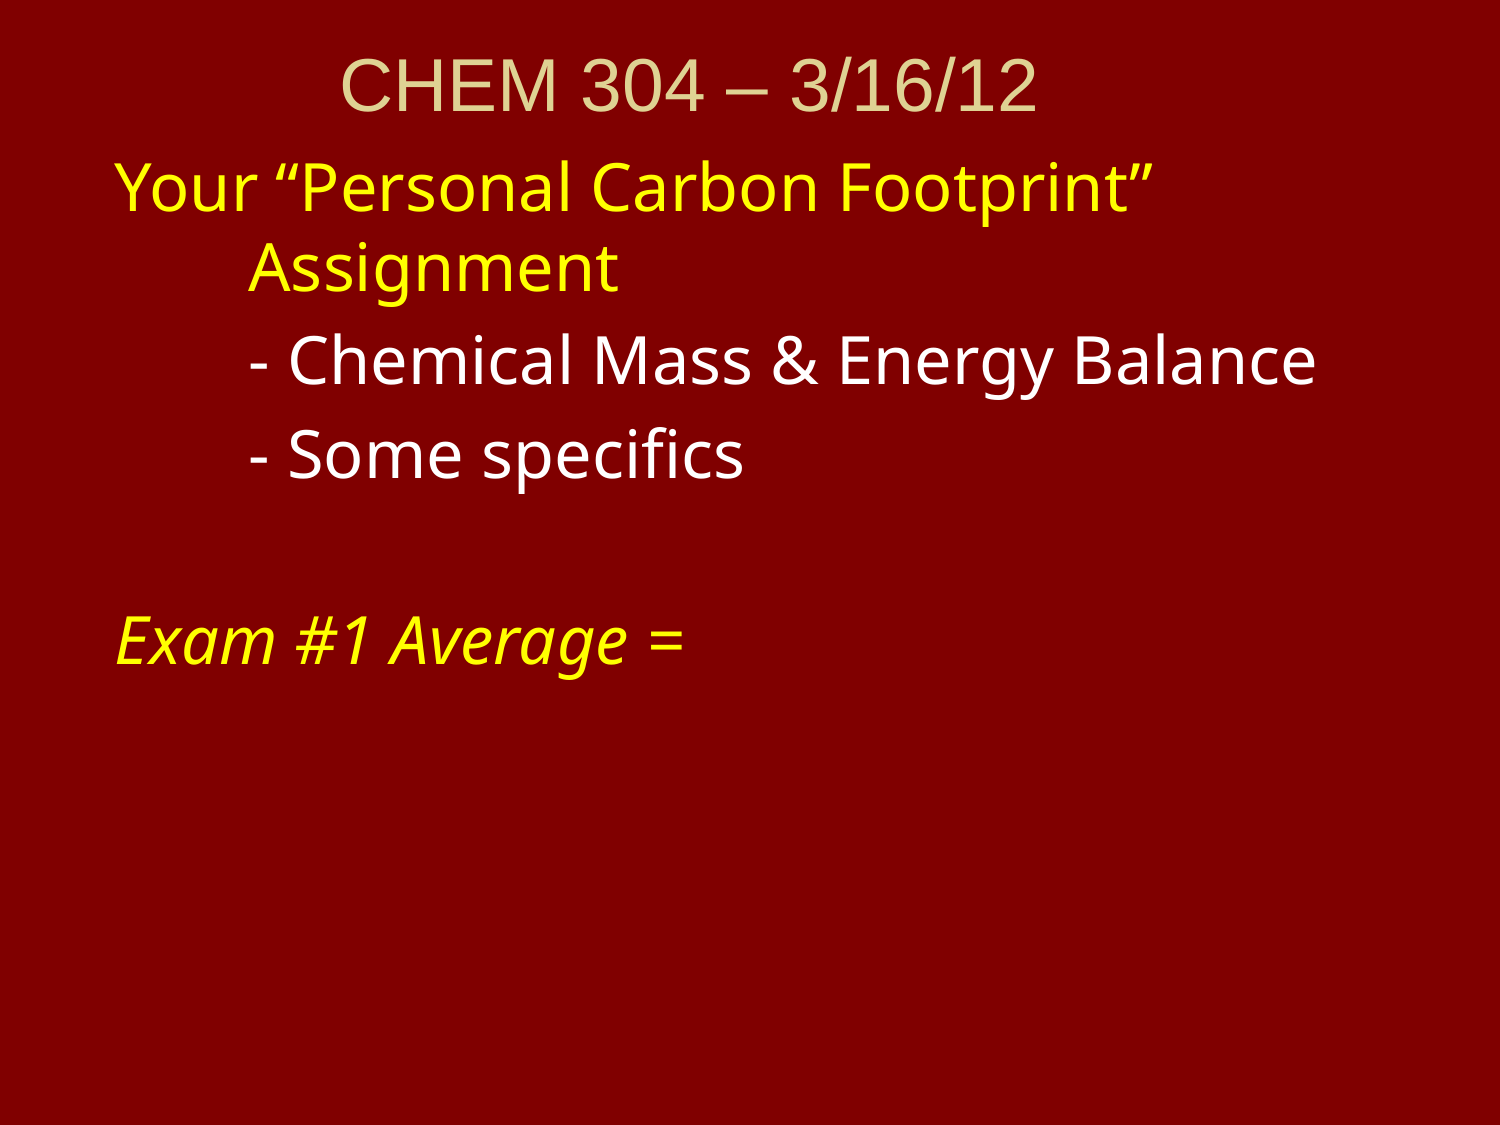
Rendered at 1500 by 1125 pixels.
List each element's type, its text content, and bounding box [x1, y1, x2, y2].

title CHEM 304 – 3/16/12 [62, 12, 1338, 151]
subtitle Your “Personal Carbon Footprint” Assignment - Chemical Mass & Energy Balance - Some specifics Exam #1 Average = [99, 137, 1363, 1088]
